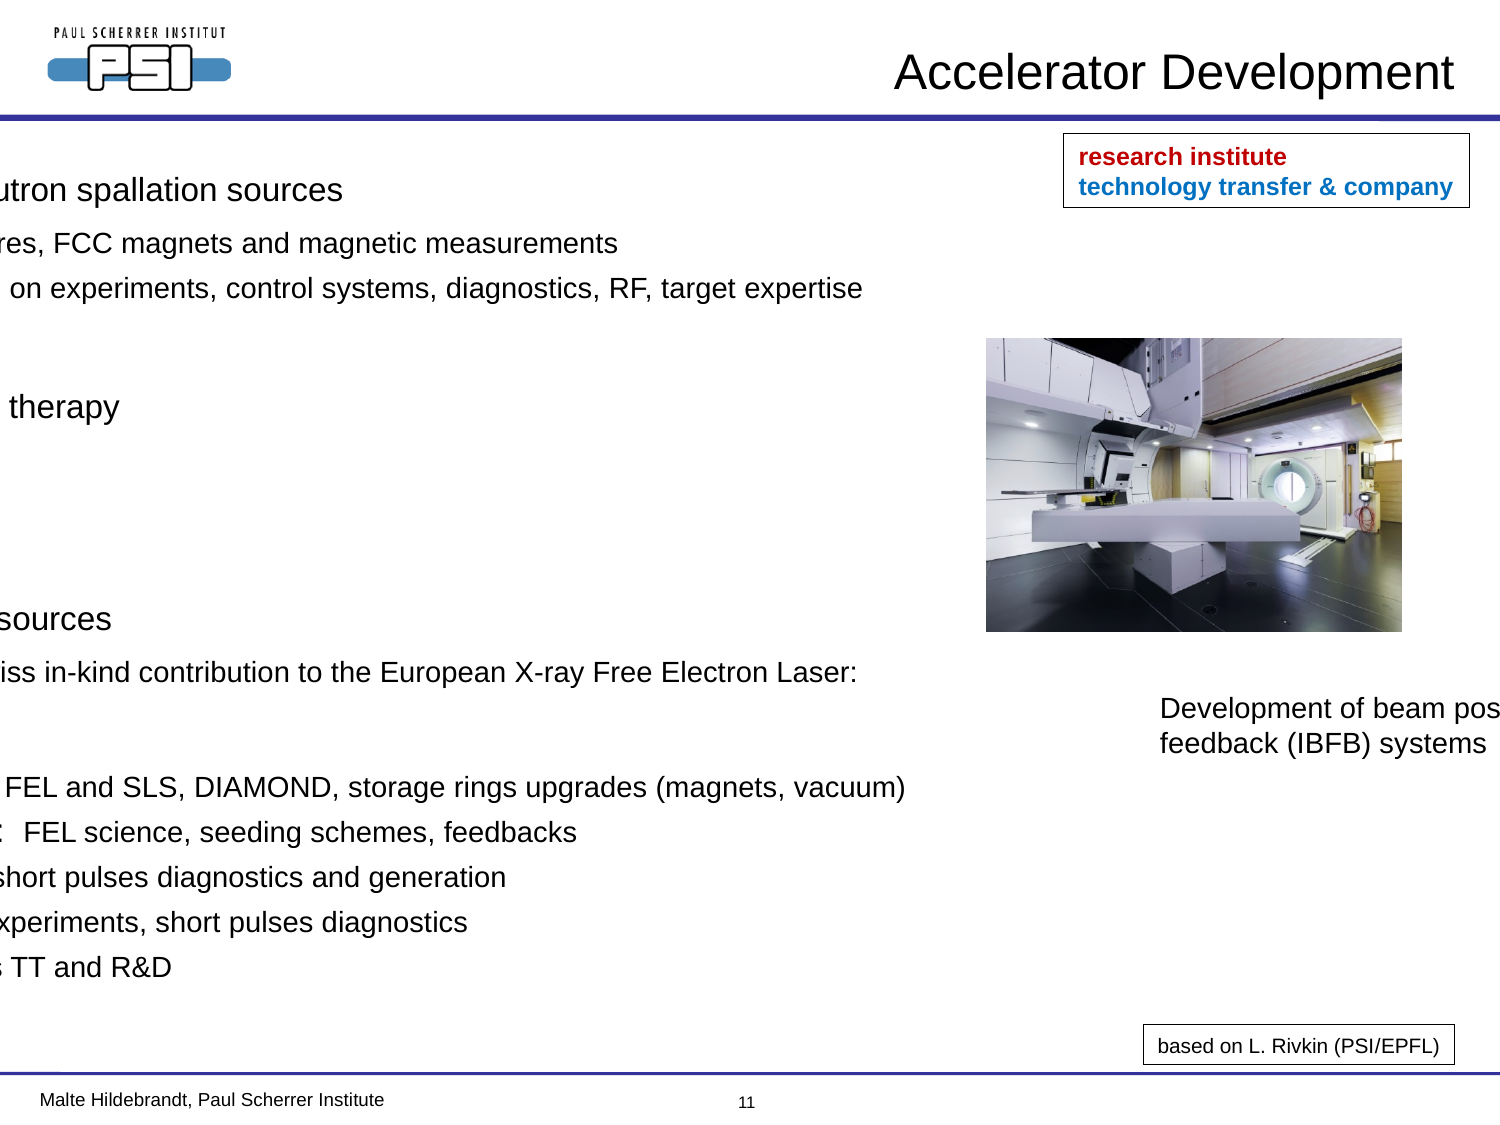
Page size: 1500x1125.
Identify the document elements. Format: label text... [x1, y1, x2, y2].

text_box based on L. Rivkin (PSI / EPFL) [1143, 1024, 1455, 1065]
slide_number 11 [420, 1072, 771, 1125]
title Accelerator Development [275, 17, 1471, 122]
picture [985, 337, 1402, 632]
picture [38, 14, 243, 100]
text_box research institute technology transfer & company [1063, 133, 1470, 208]
text_box High energy and high intensity frontiers, neutron spallation sources • CERN: CLIC high gradient structures, FCC magnets and magnetic measurements • ESS: possible in-kind contributions on experiments, control systems, diagnostics, RF, target expertise Medical applications of accelerators, proton therapy • LBL and Varian: gantry R&D Free Electron Lasers and synchrotron light sources • EuroXFEL / DESY: Swiss in-kind contribution to the European X-ray Free Electron Laser: Development of beam position monitor (BPM) and transverse intra-bunch-train feedback (IBFB) systems • STFC / ASTeC: SwissFEL, UK FEL and SLS, DIAMOND, storage rings upgrades (magnets, vacuum) • ELETTRA and FERMI (Trieste): FEL science, seeding schemes, feedbacks • LCLS / SLAC: FEL experiments, short pulses diagnostics and generation • SACLA / Riken-SPring8: FEL experiments, short pulses diagnostics • Ampegon: solid-state RF sources TT and R&D [0, 160, 1500, 1032]
